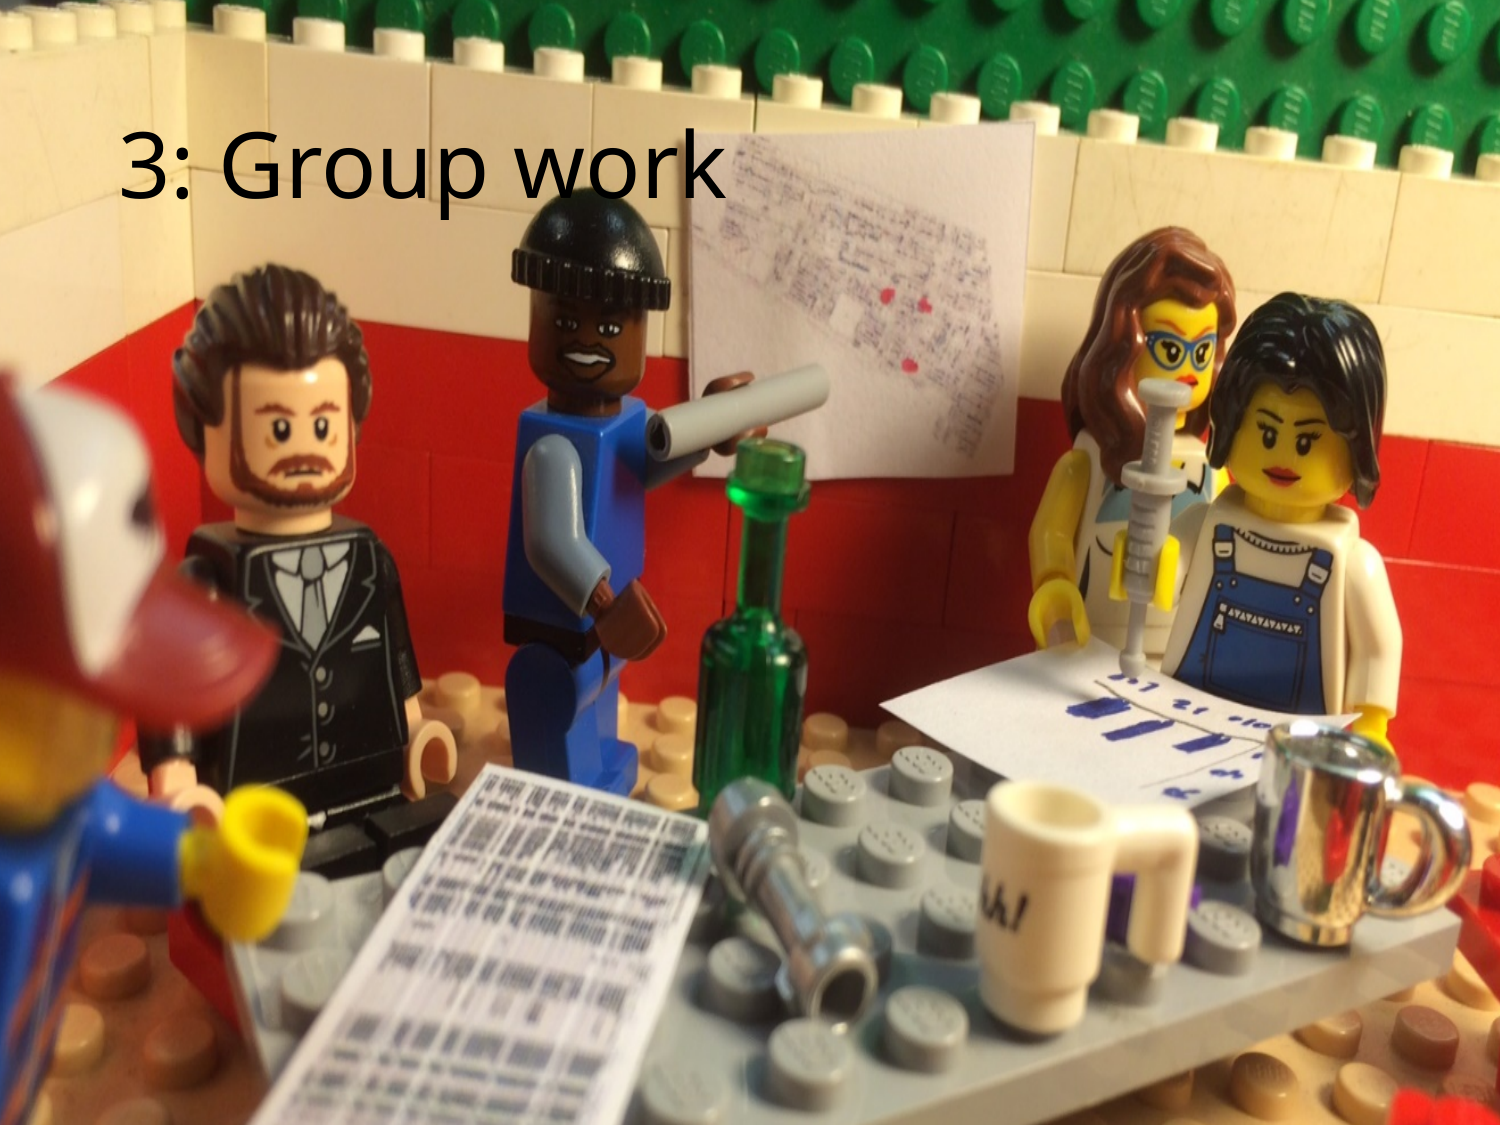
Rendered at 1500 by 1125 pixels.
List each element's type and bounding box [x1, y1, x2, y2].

list [0, 0, 1500, 1125]
